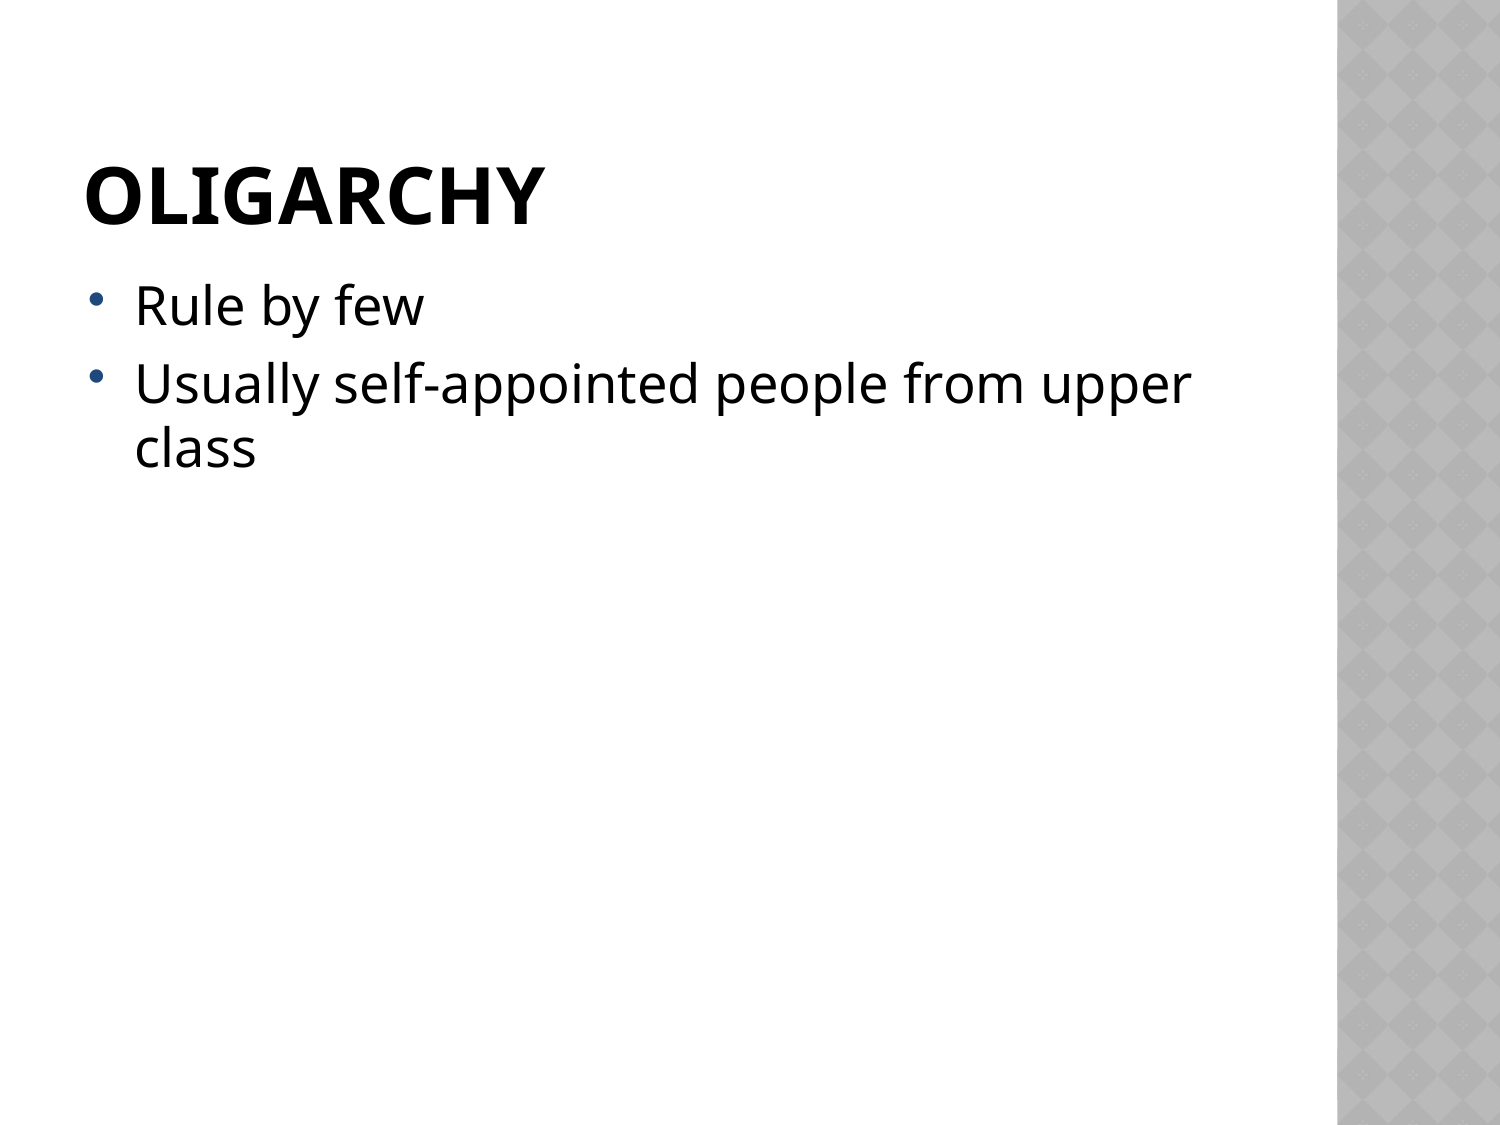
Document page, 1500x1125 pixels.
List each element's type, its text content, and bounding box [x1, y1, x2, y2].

title Oligarchy [75, 52, 1263, 240]
list Rule by few Usually self-appointed people from upper class [75, 264, 1263, 1059]
